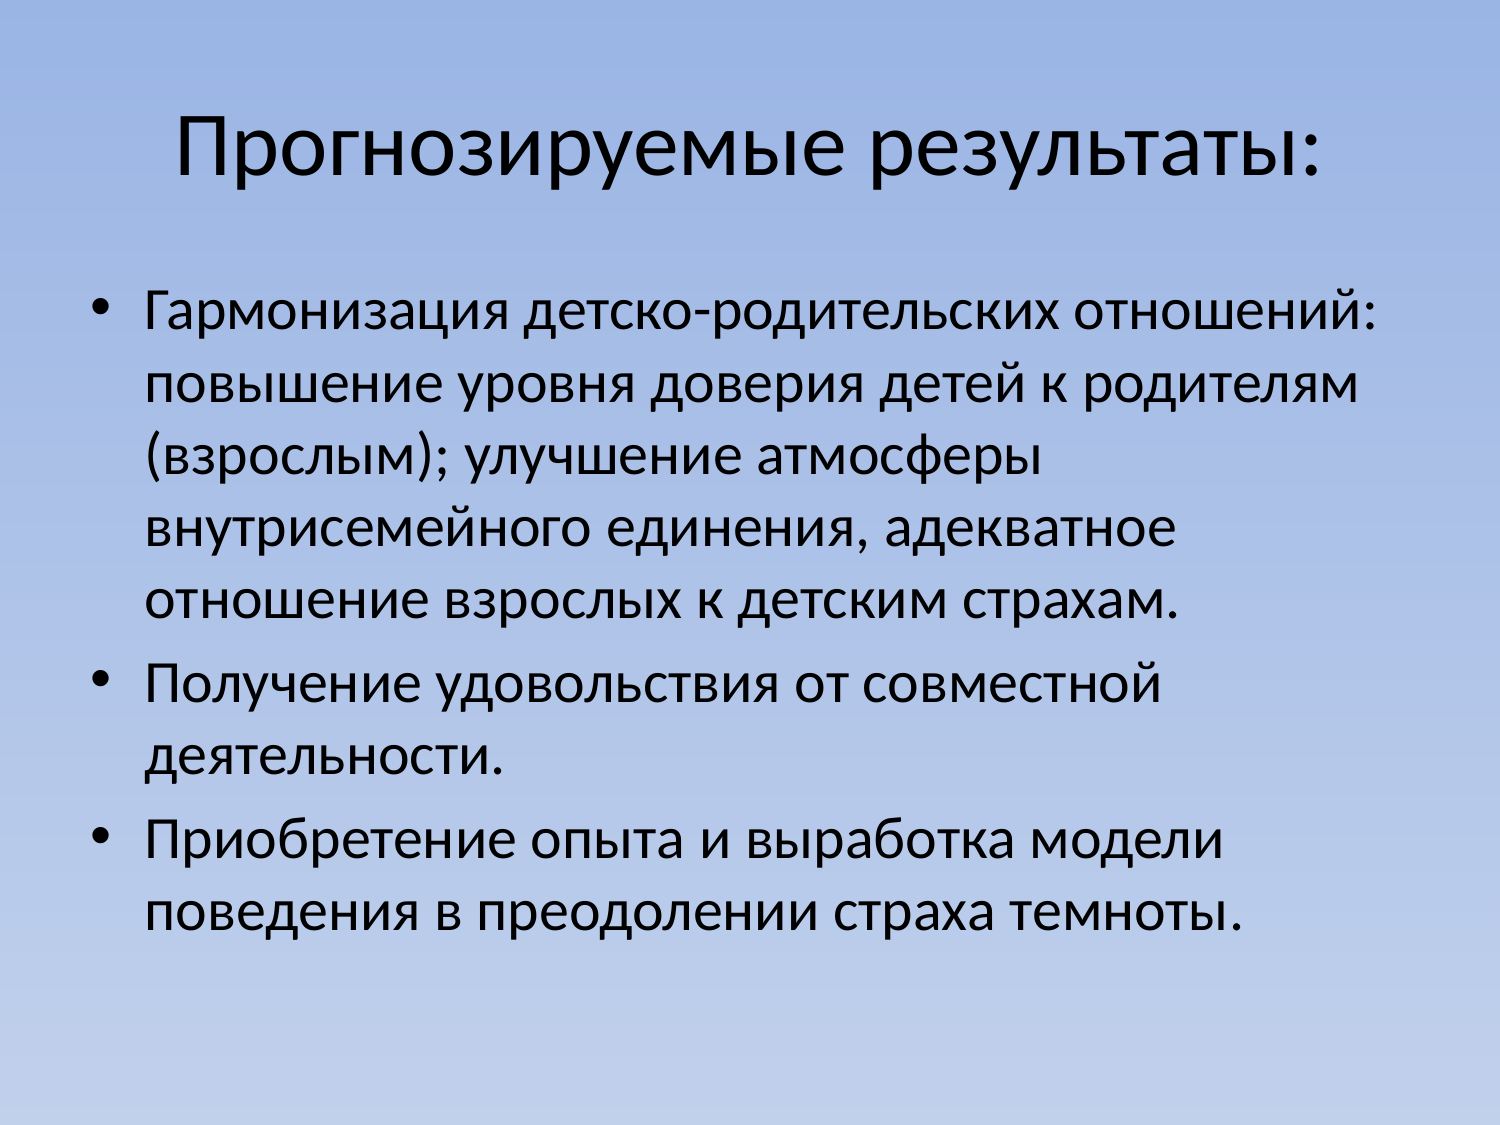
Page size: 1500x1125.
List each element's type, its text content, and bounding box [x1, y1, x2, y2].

list Гармонизация детско-родительских отношений: повышение уровня доверия детей к родителям (взрослым); улучшение атмосферы внутрисемейного единения, адекватное отношение взрослых к детским страхам. Получение удовольствия от совместной деятельности. Приобретение опыта и выработка модели поведения в преодолении страха темноты. [75, 262, 1425, 1005]
title Прогнозируемые результаты: [75, 45, 1425, 233]
